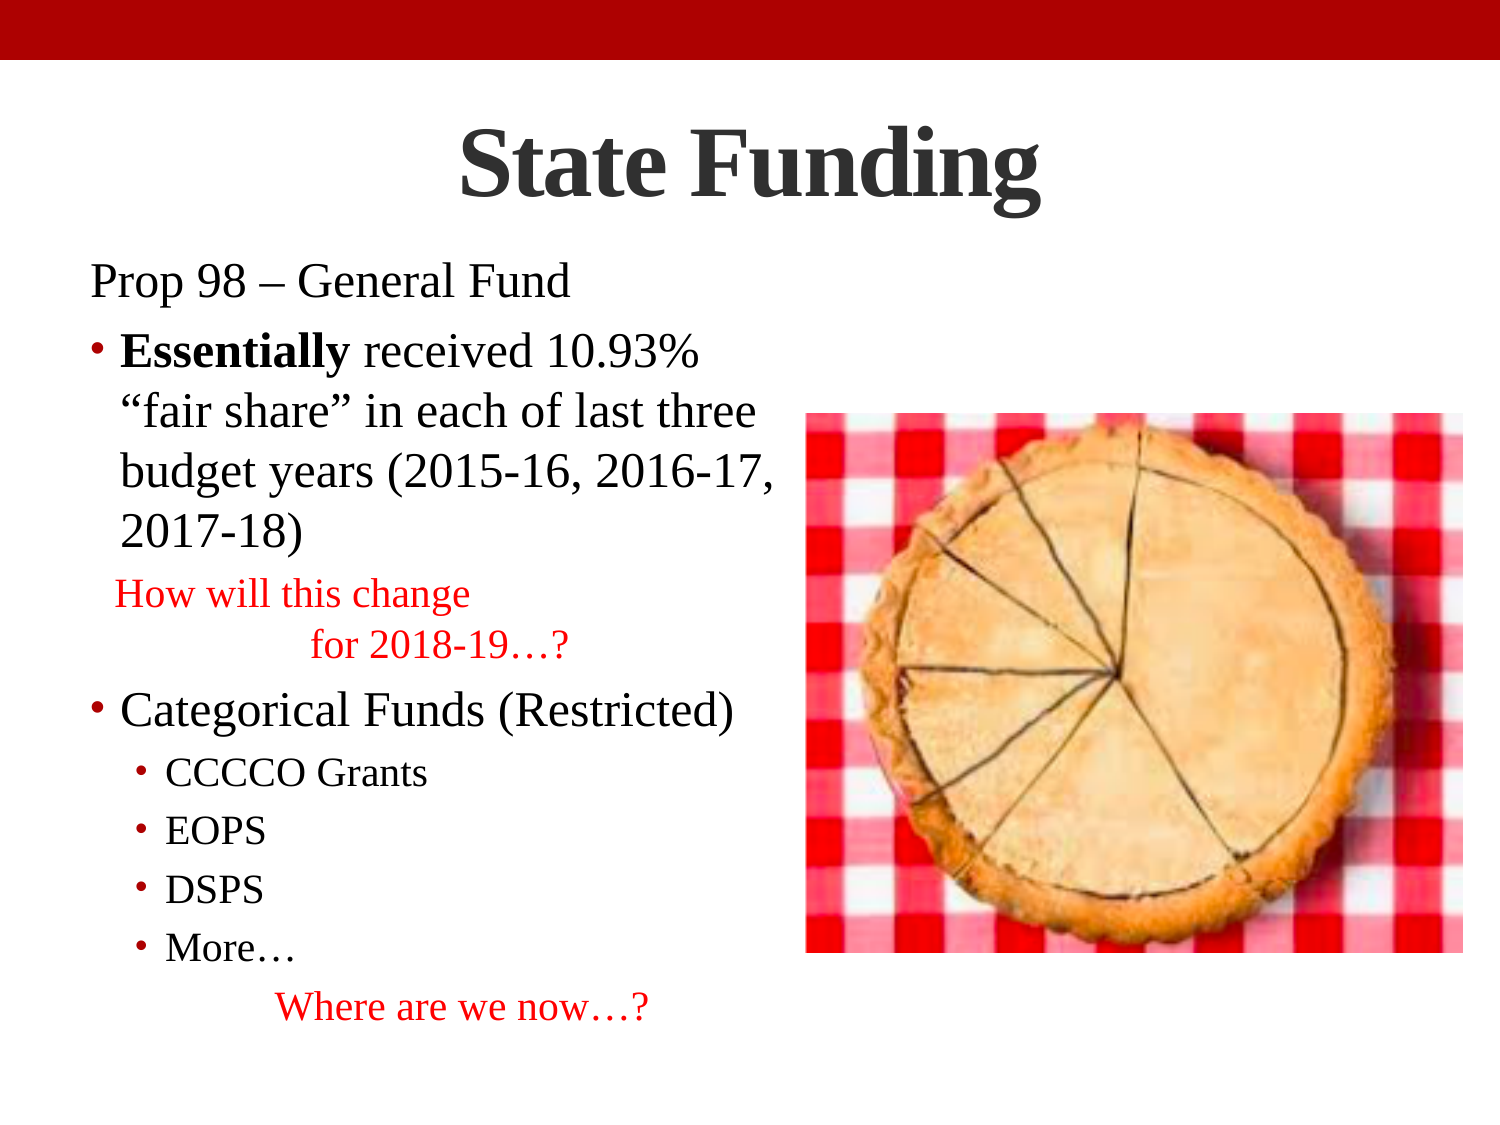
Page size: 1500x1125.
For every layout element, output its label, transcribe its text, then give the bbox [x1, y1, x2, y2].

title State Funding [75, 87, 1425, 224]
picture [804, 413, 1463, 953]
list Prop 98 – General Fund Essentially received 10.93% “fair share” in each of last three budget years (2015-16, 2016-17, 2017-18) How will this change for 2018-19…? Categorical Funds (Restricted) CCCCO Grants EOPS DSPS More… Where are we now…? [75, 240, 805, 1063]
